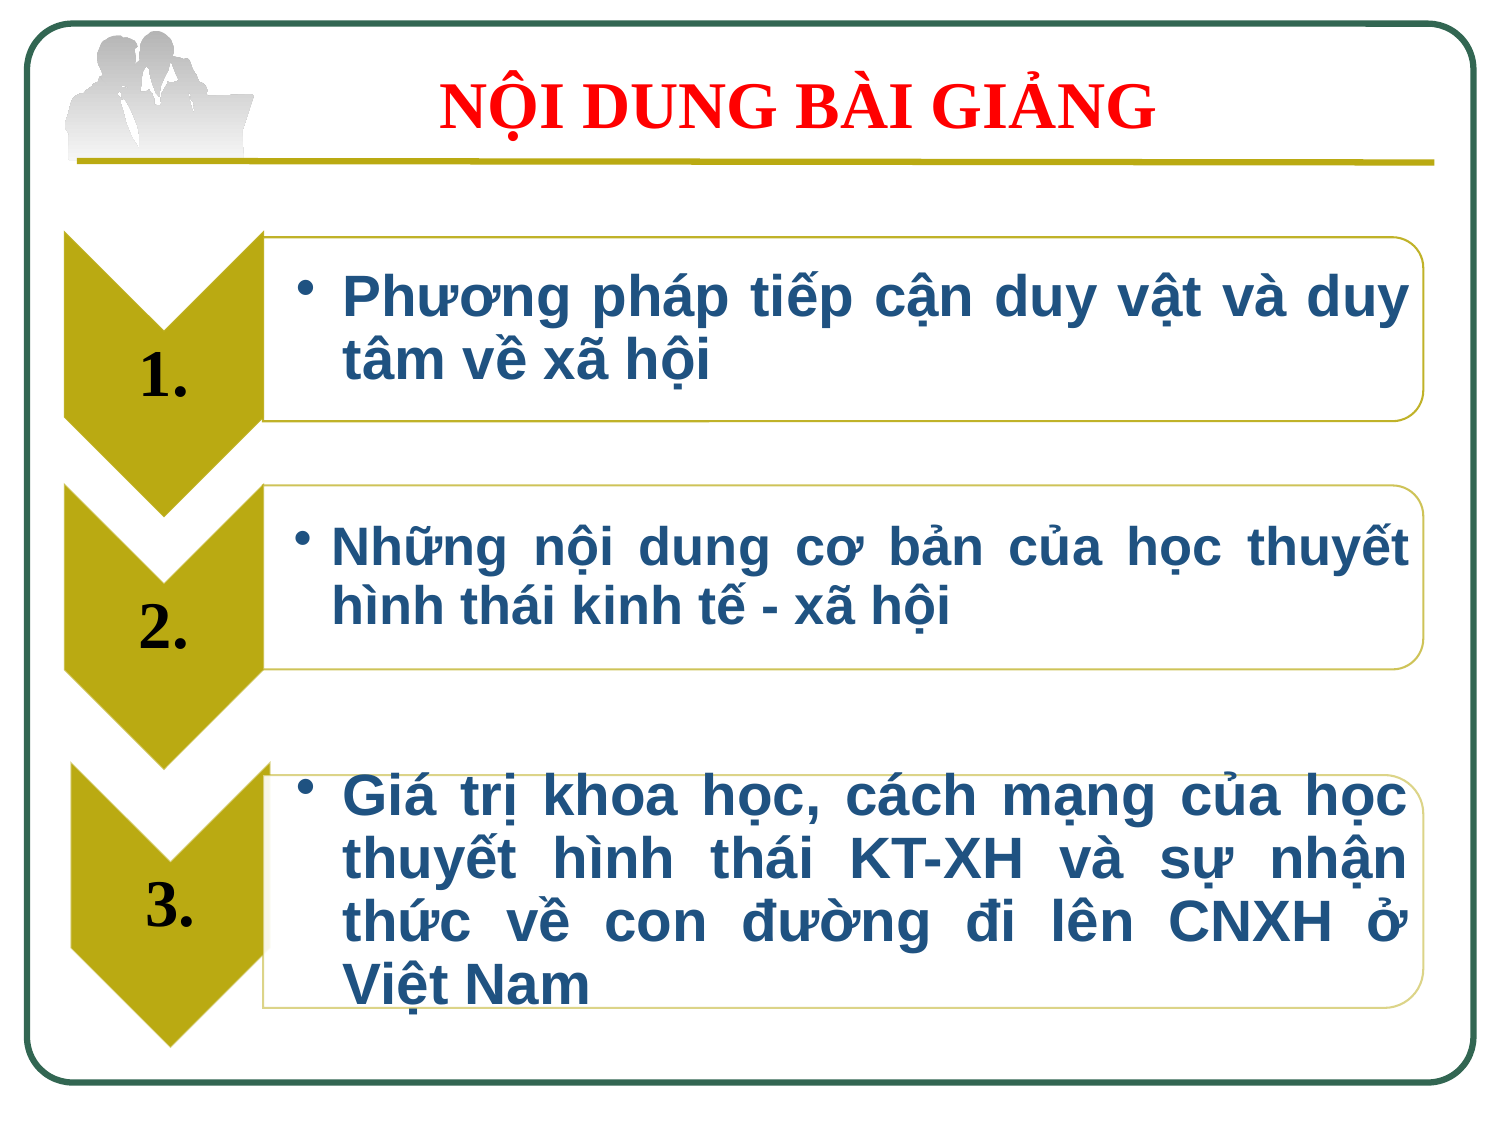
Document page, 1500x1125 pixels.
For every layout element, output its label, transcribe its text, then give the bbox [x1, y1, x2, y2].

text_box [64, 231, 1424, 1047]
text_box NỘI DUNG BÀI GIẢNG [272, 67, 1325, 137]
